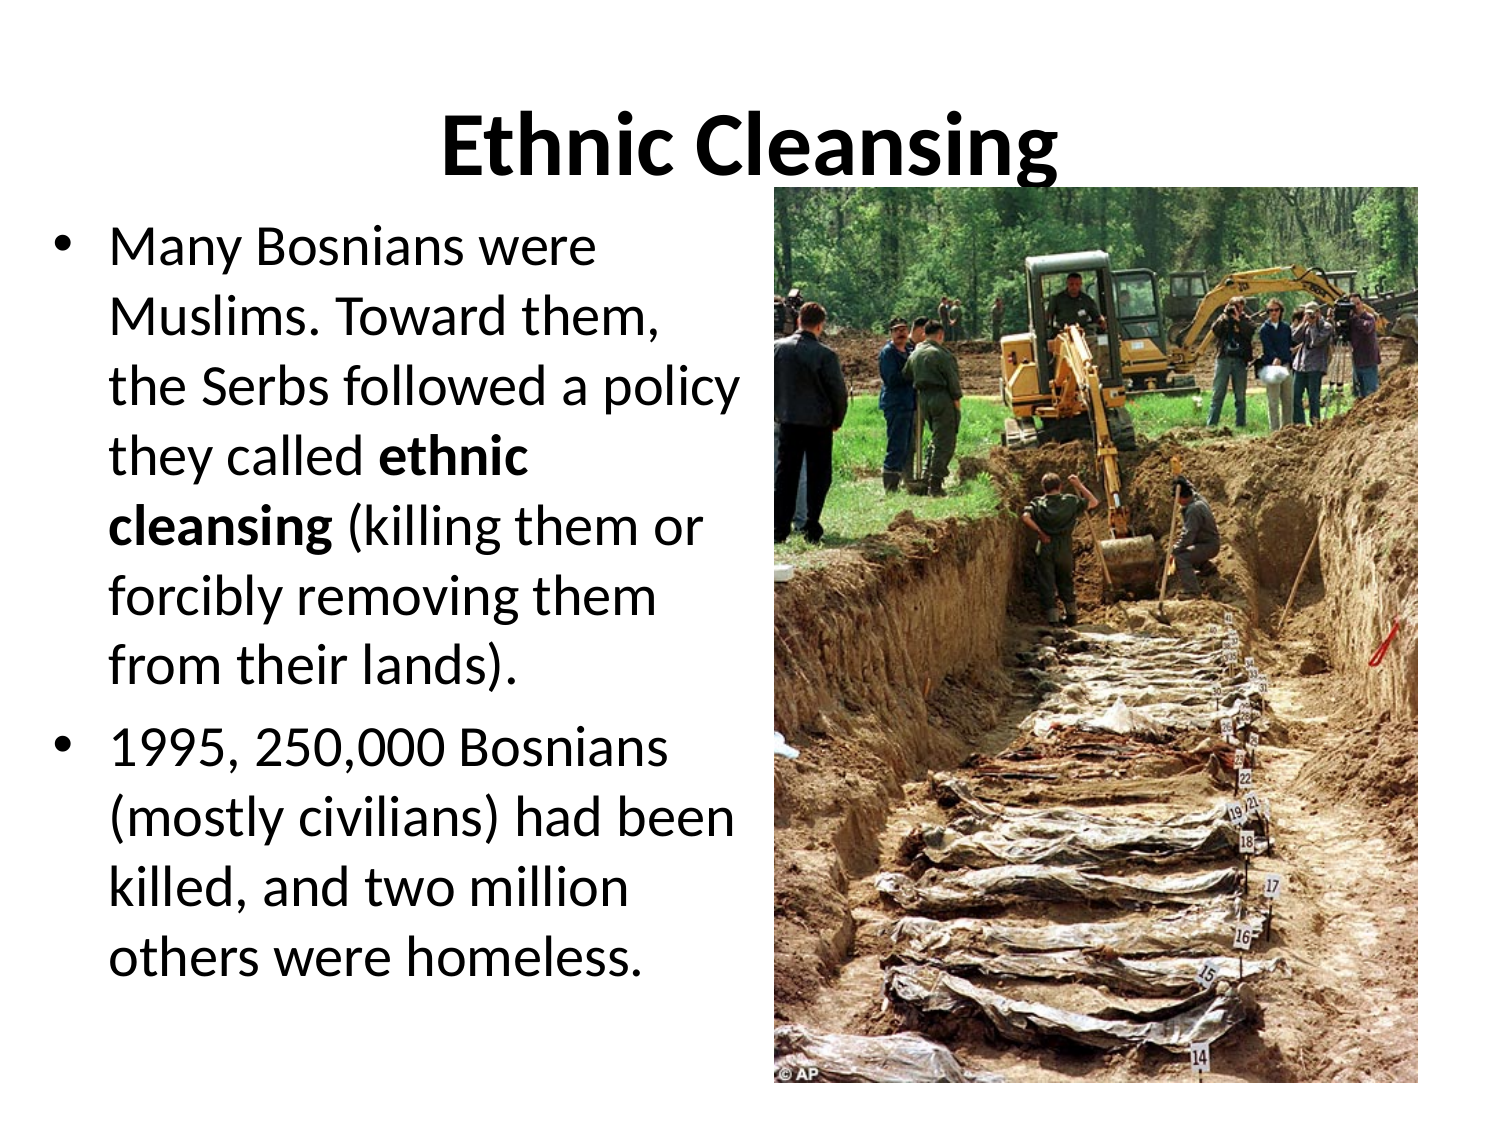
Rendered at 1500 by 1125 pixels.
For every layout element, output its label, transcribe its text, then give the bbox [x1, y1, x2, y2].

list Many Bosnians were Muslims. Toward them, the Serbs followed a policy they called ethnic cleansing (killing them or forcibly removing them from their lands). 1995, 250,000 Bosnians (mostly civilians) had been killed, and two million others were homeless. [37, 200, 763, 1100]
picture [774, 187, 1418, 1084]
title Ethnic Cleansing [75, 45, 1425, 233]
